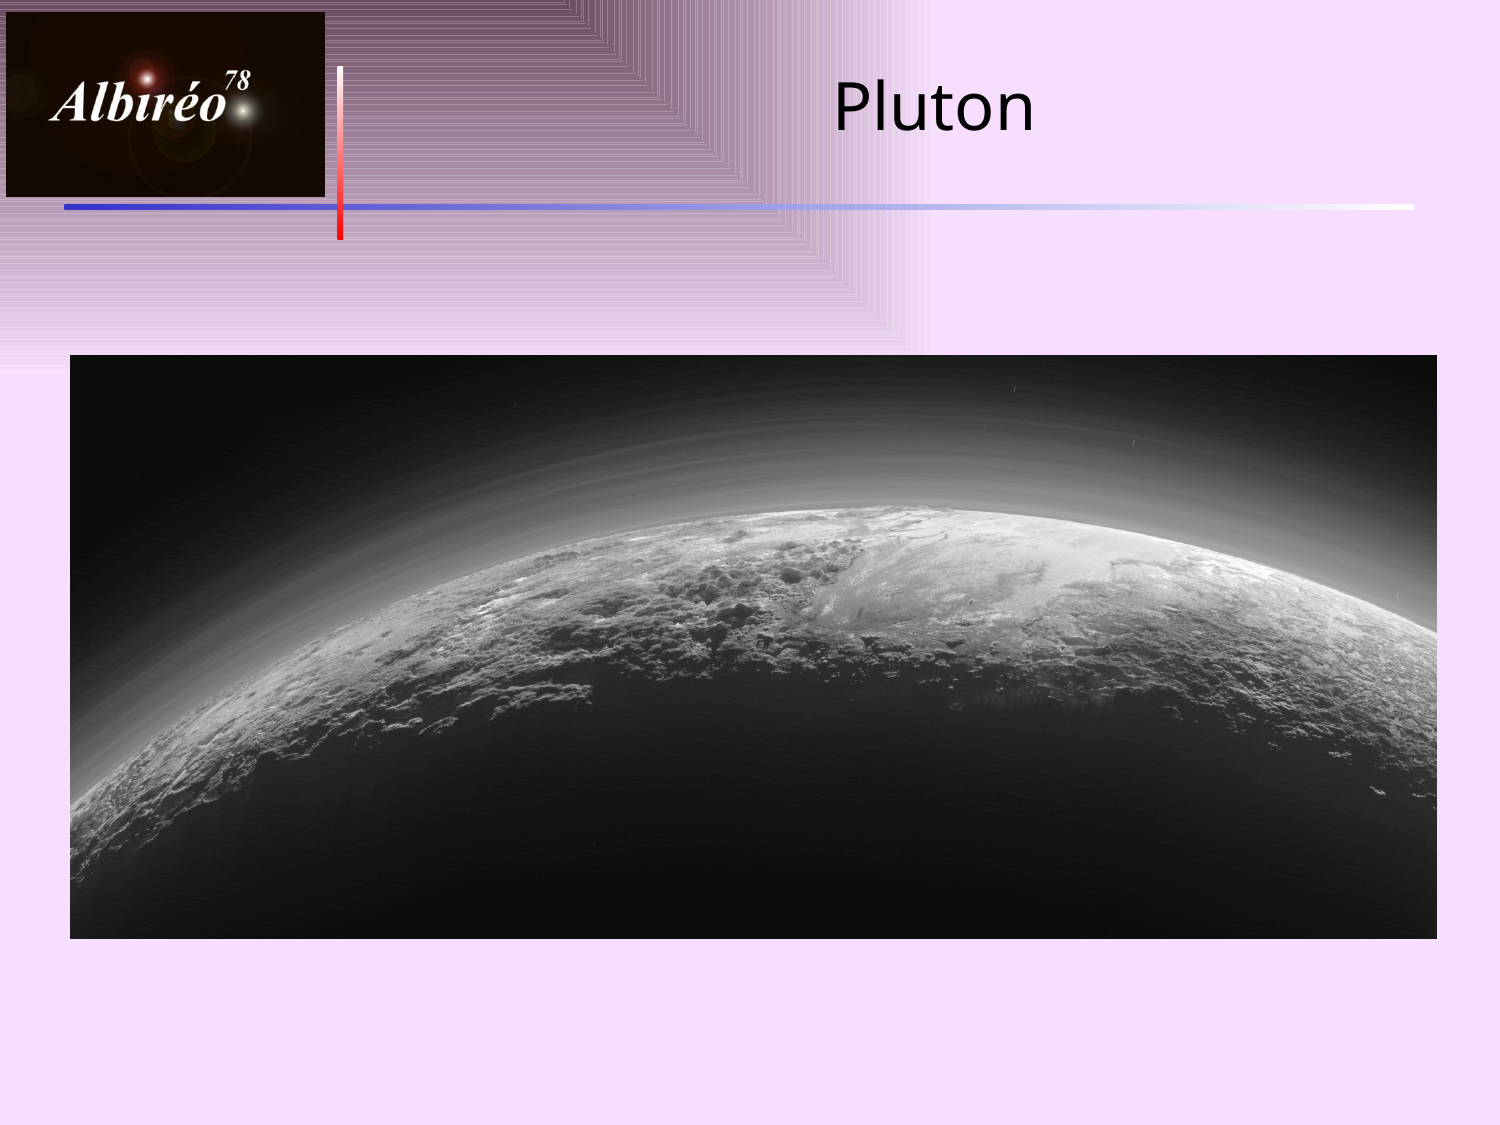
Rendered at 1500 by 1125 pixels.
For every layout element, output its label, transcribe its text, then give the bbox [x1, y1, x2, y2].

picture [6, 12, 325, 197]
title Pluton [401, 62, 1468, 152]
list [70, 354, 1437, 939]
